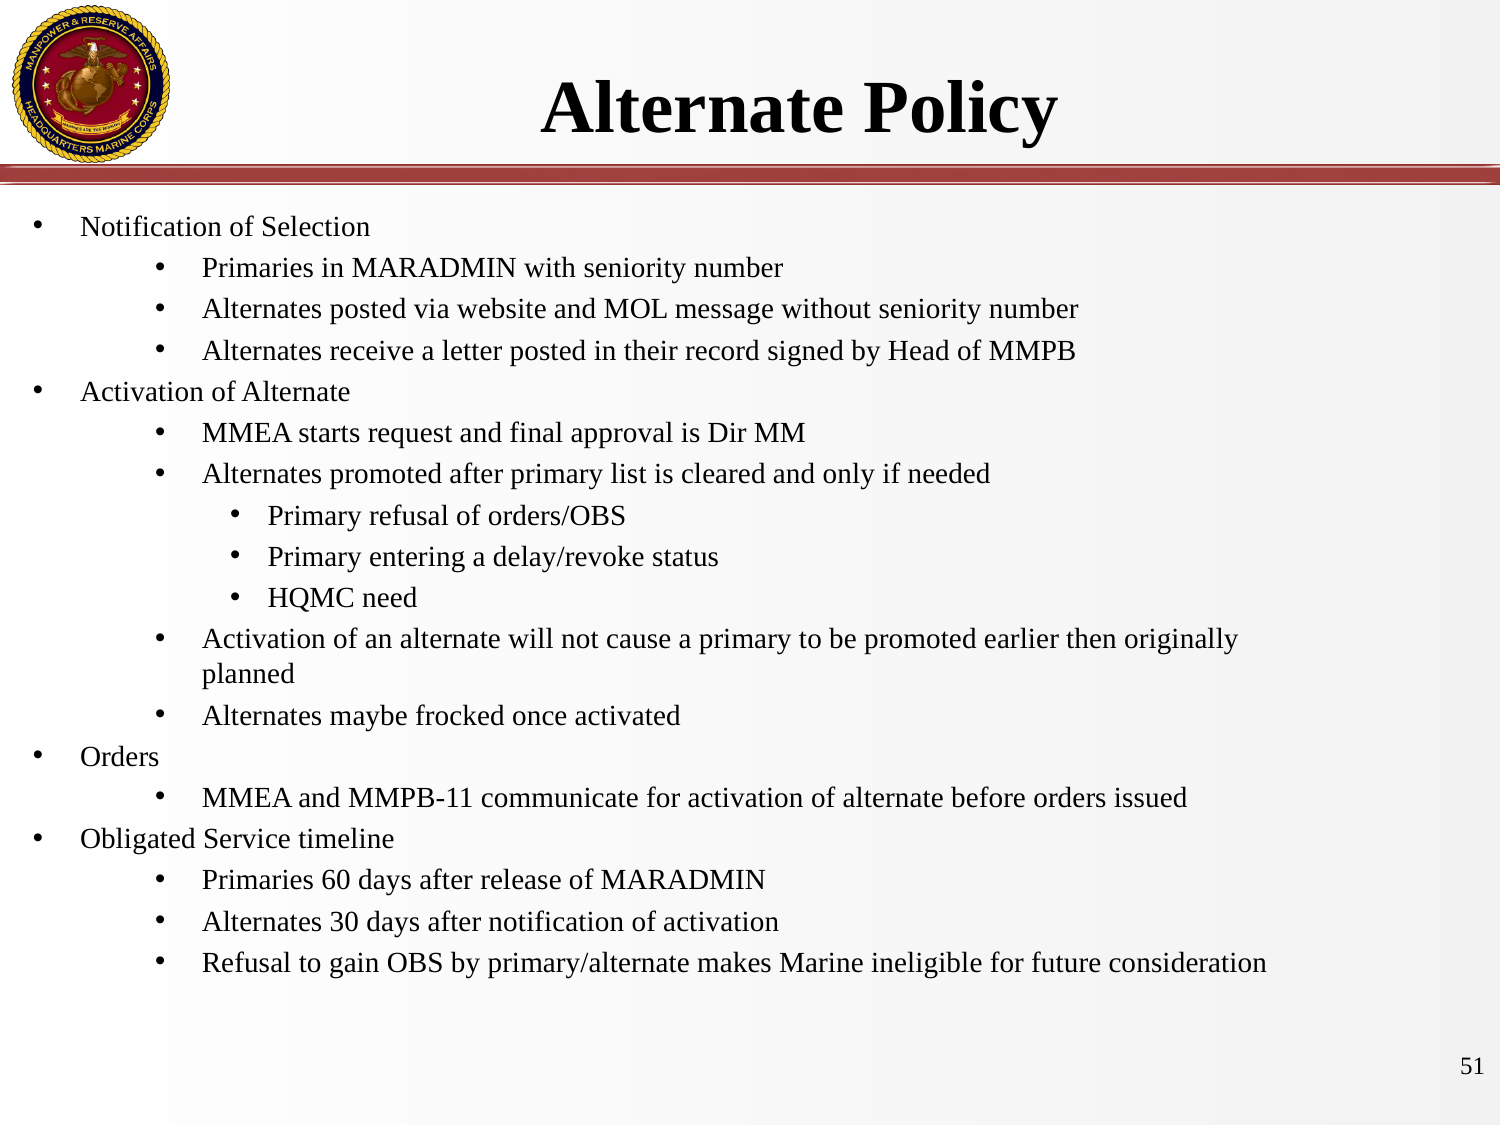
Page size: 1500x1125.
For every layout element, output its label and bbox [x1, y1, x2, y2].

text_box [25, 200, 1338, 1050]
picture [12, 5, 170, 163]
title [174, 50, 1425, 150]
slide_number [1149, 1042, 1500, 1103]
